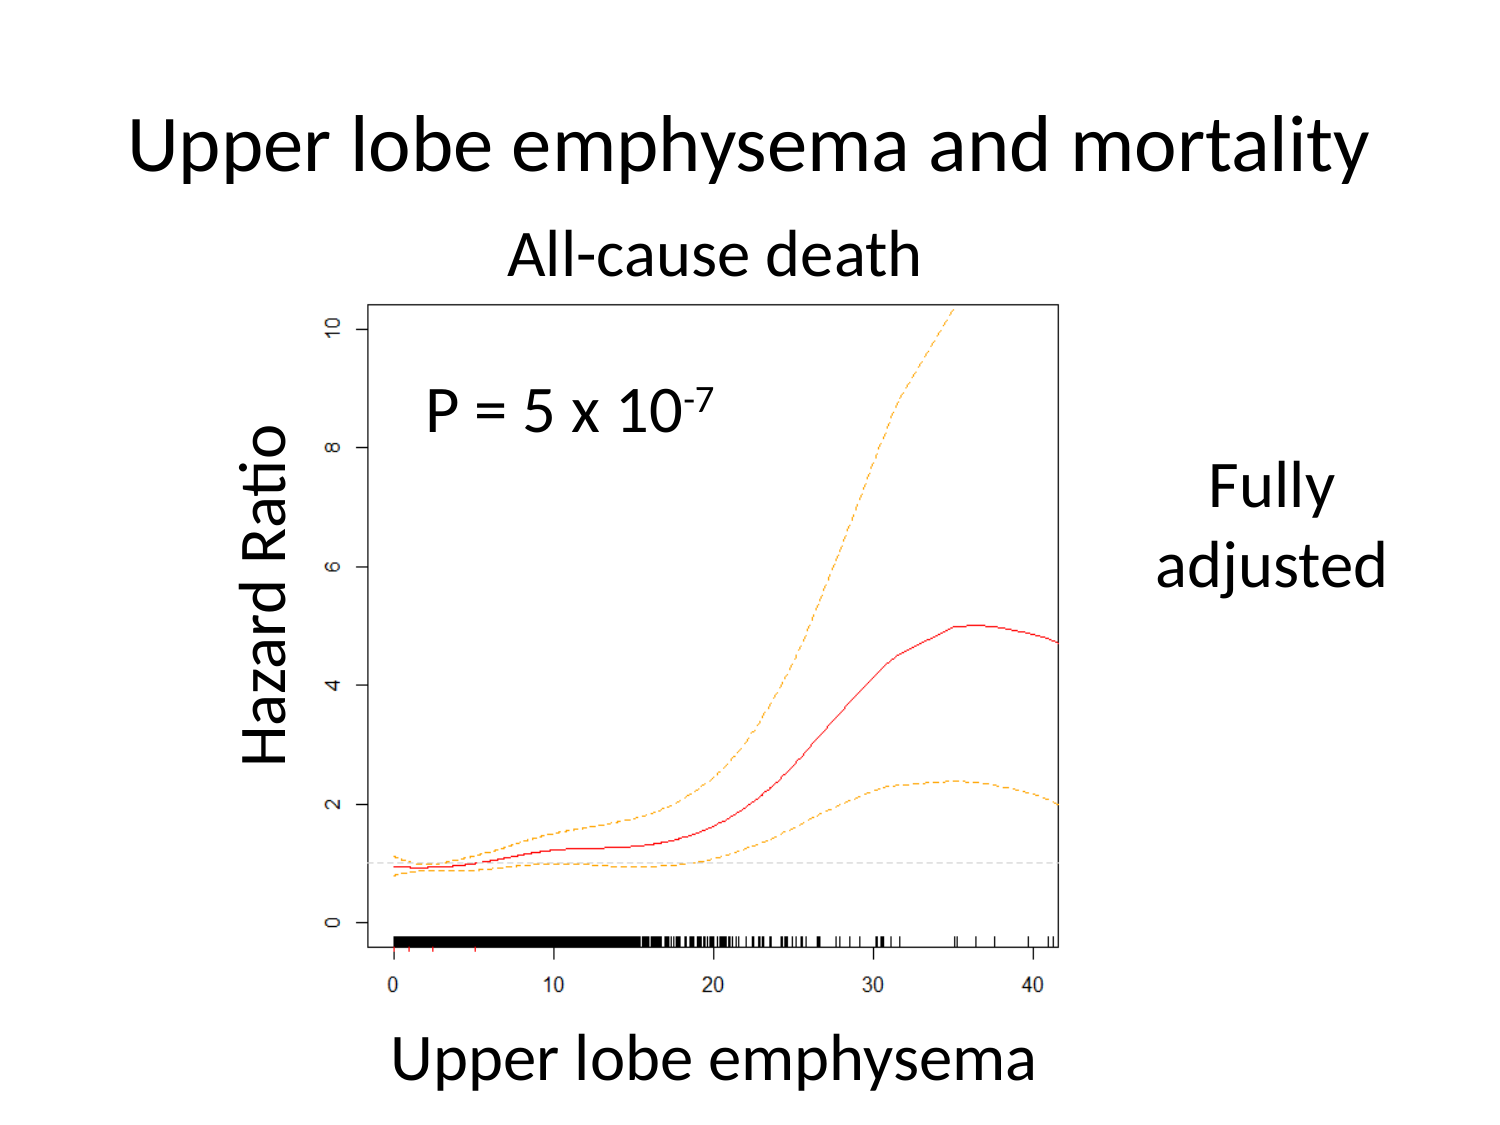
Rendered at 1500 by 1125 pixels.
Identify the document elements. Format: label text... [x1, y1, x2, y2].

title Upper lobe emphysema and mortality [75, 45, 1425, 233]
text_box Hazard Ratio [211, 409, 265, 783]
picture [270, 203, 1109, 1074]
text_box Fully adjusted [1113, 433, 1468, 608]
text_box Upper lobe emphysema [375, 1082, 1053, 1101]
